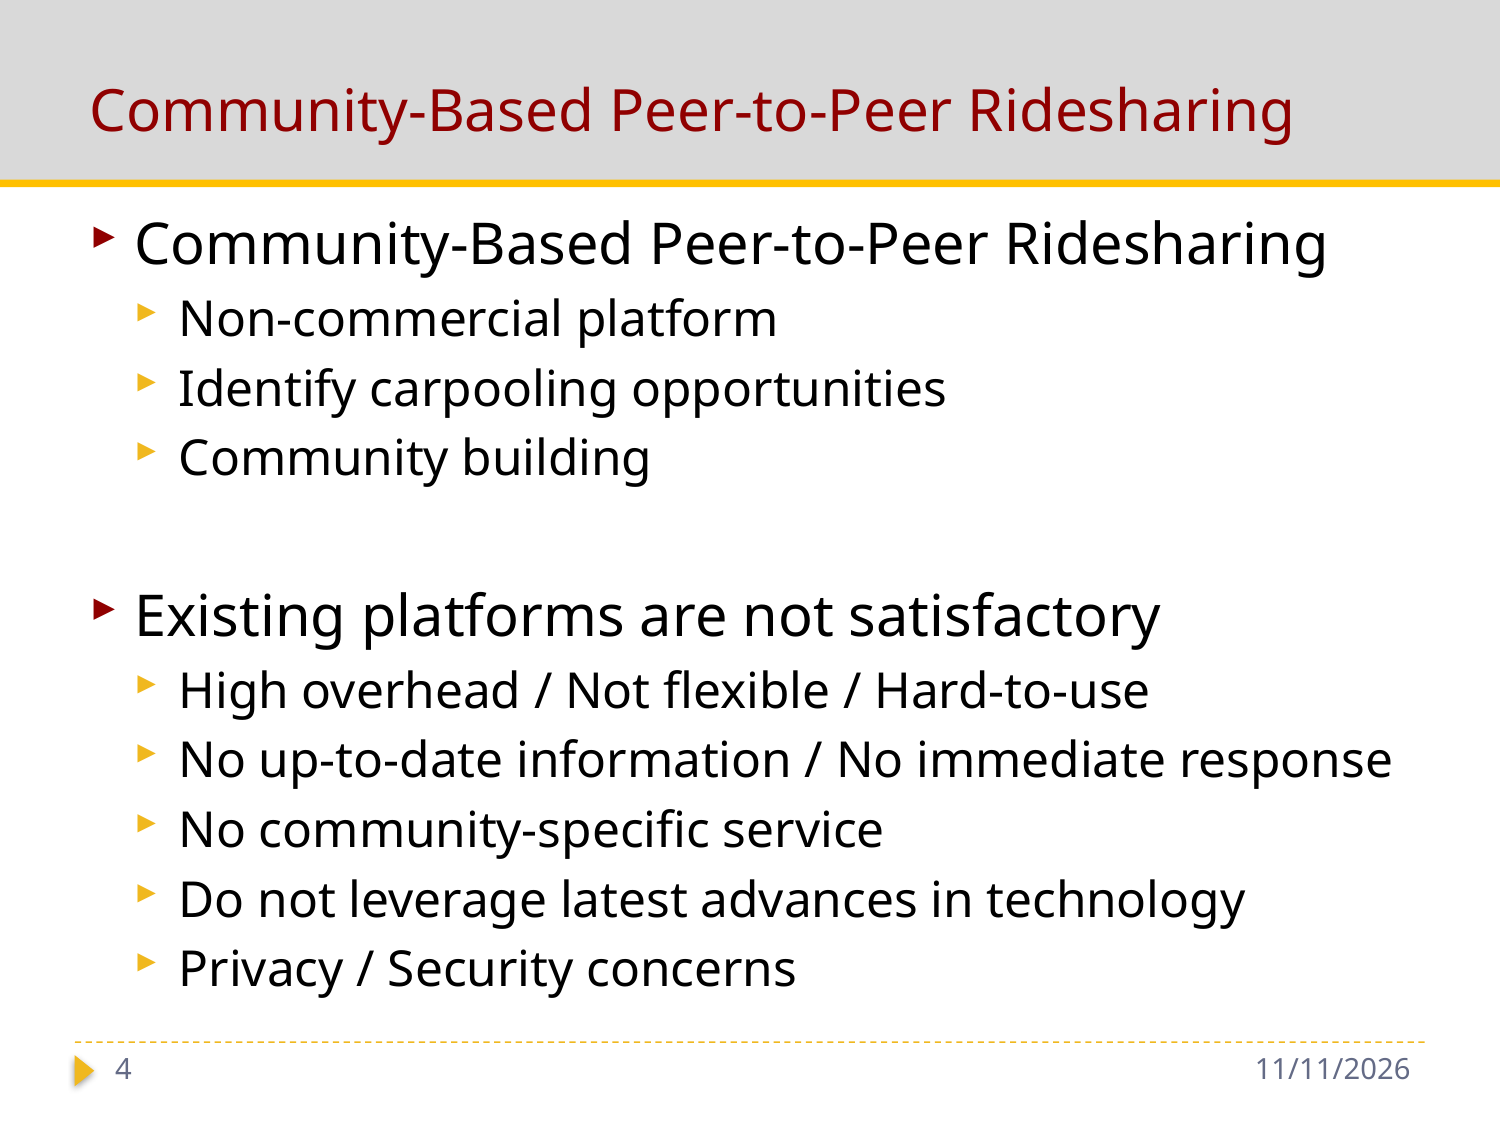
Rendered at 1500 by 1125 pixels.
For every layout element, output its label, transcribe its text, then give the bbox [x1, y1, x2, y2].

slide_number 4 [100, 1042, 235, 1103]
list Community-Based Peer-to-Peer Ridesharing Non-commercial platform Identify carpooling opportunities Community building Existing platforms are not satisfactory High overhead / Not flexible / Hard-to-use No up-to-date information / No immediate response No community-specific service Do not leverage latest advances in technology Privacy / Security concerns [75, 200, 1425, 1010]
title Community-Based Peer-to-Peer Ridesharing [75, 24, 1425, 151]
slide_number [1204, 1042, 1426, 1103]
